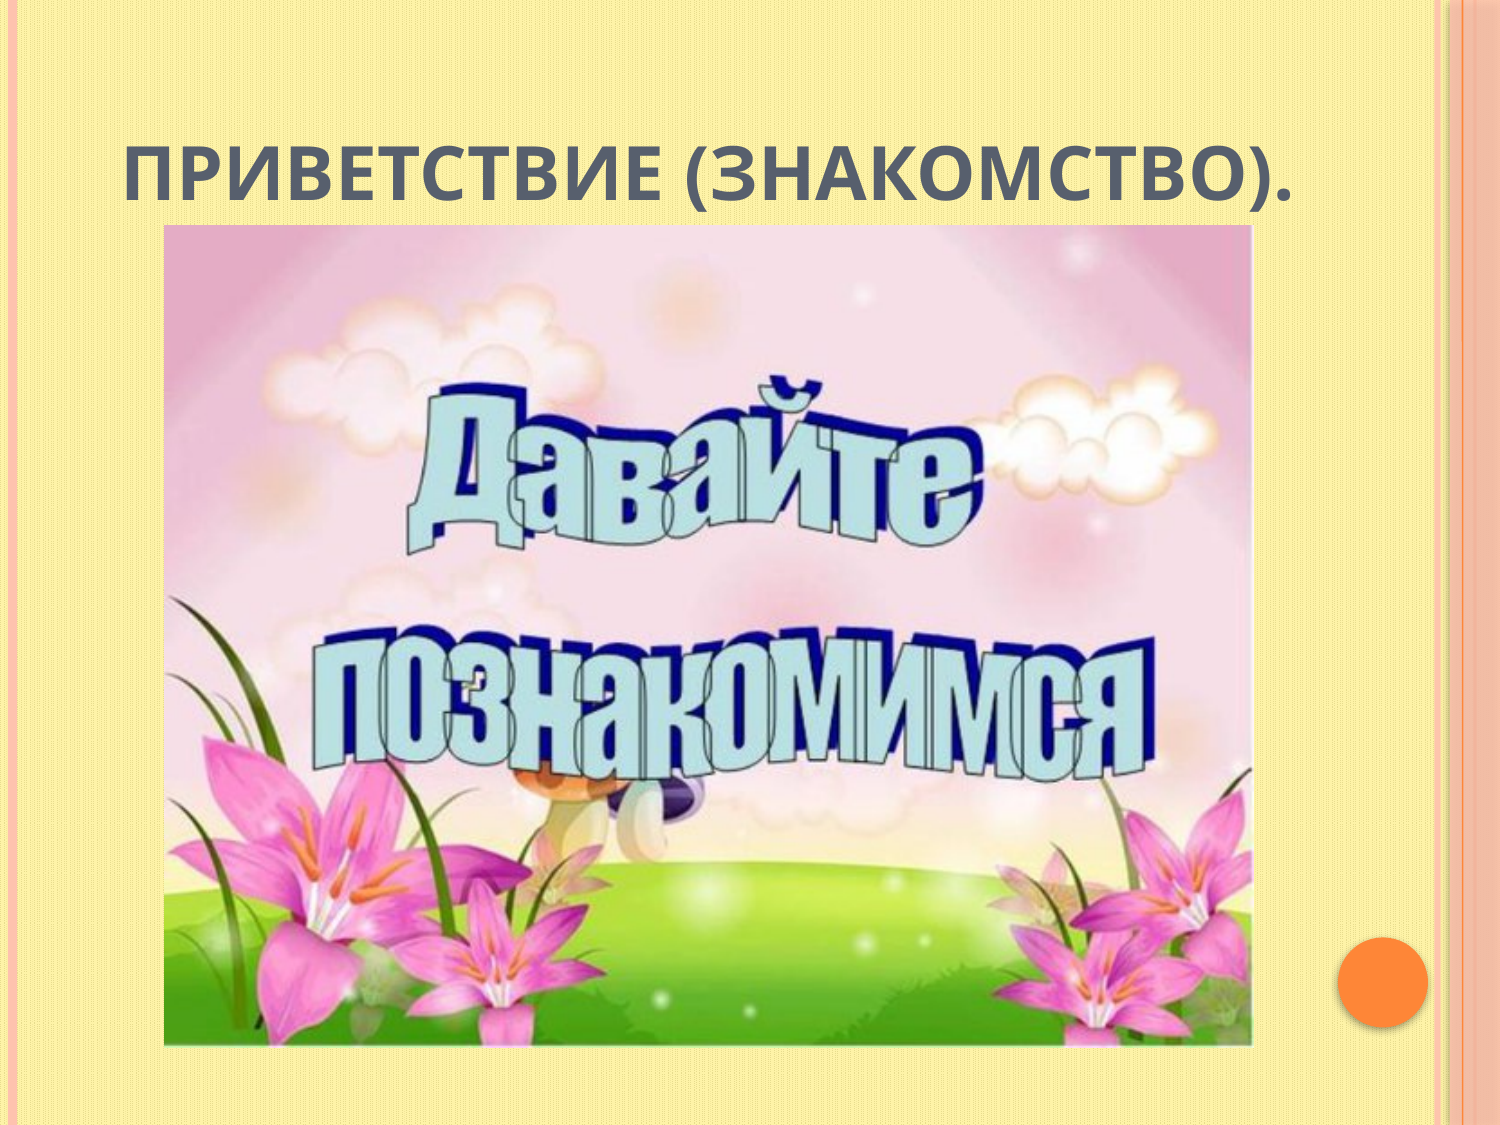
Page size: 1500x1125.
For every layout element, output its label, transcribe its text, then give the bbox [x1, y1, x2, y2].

title Приветствие (знакомство). [105, 58, 1331, 223]
picture [163, 224, 1255, 1049]
